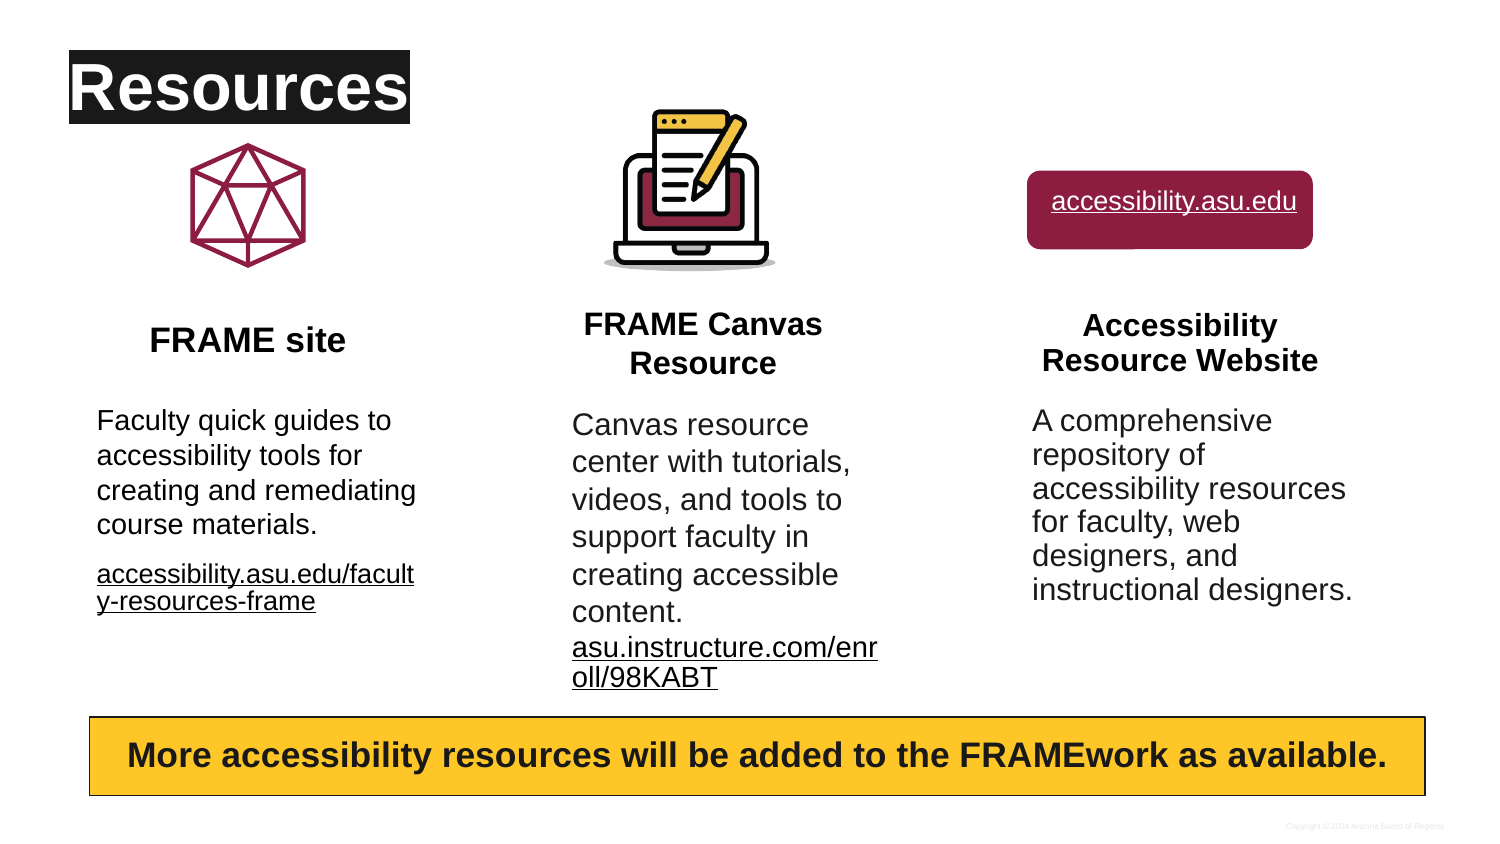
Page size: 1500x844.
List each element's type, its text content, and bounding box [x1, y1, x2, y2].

text_box A comprehensive repository of accessibility resources for faculty, web designers, and instructional designers. [1016, 390, 1389, 668]
text_box FRAME Canvas Resource [572, 302, 835, 389]
title Resources [68, 52, 750, 125]
text_box Canvas resource center with tutorials, videos, and tools to support faculty in creating accessible content. asu.instructure.com/enroll/98KABT [556, 389, 896, 620]
text_box FRAME site [116, 317, 380, 396]
text_box Accessibility Resource Website [1031, 309, 1329, 390]
picture [589, 88, 788, 282]
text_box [1026, 170, 1318, 250]
text_box More accessibility resources will be added to the FRAMEwork as available. [89, 716, 1426, 796]
text_box [190, 143, 306, 268]
text_box Faculty quick guides to accessibility tools for creating and remediating course materials. accessibility.asu.edu/faculty-resources-frame [96, 401, 422, 644]
